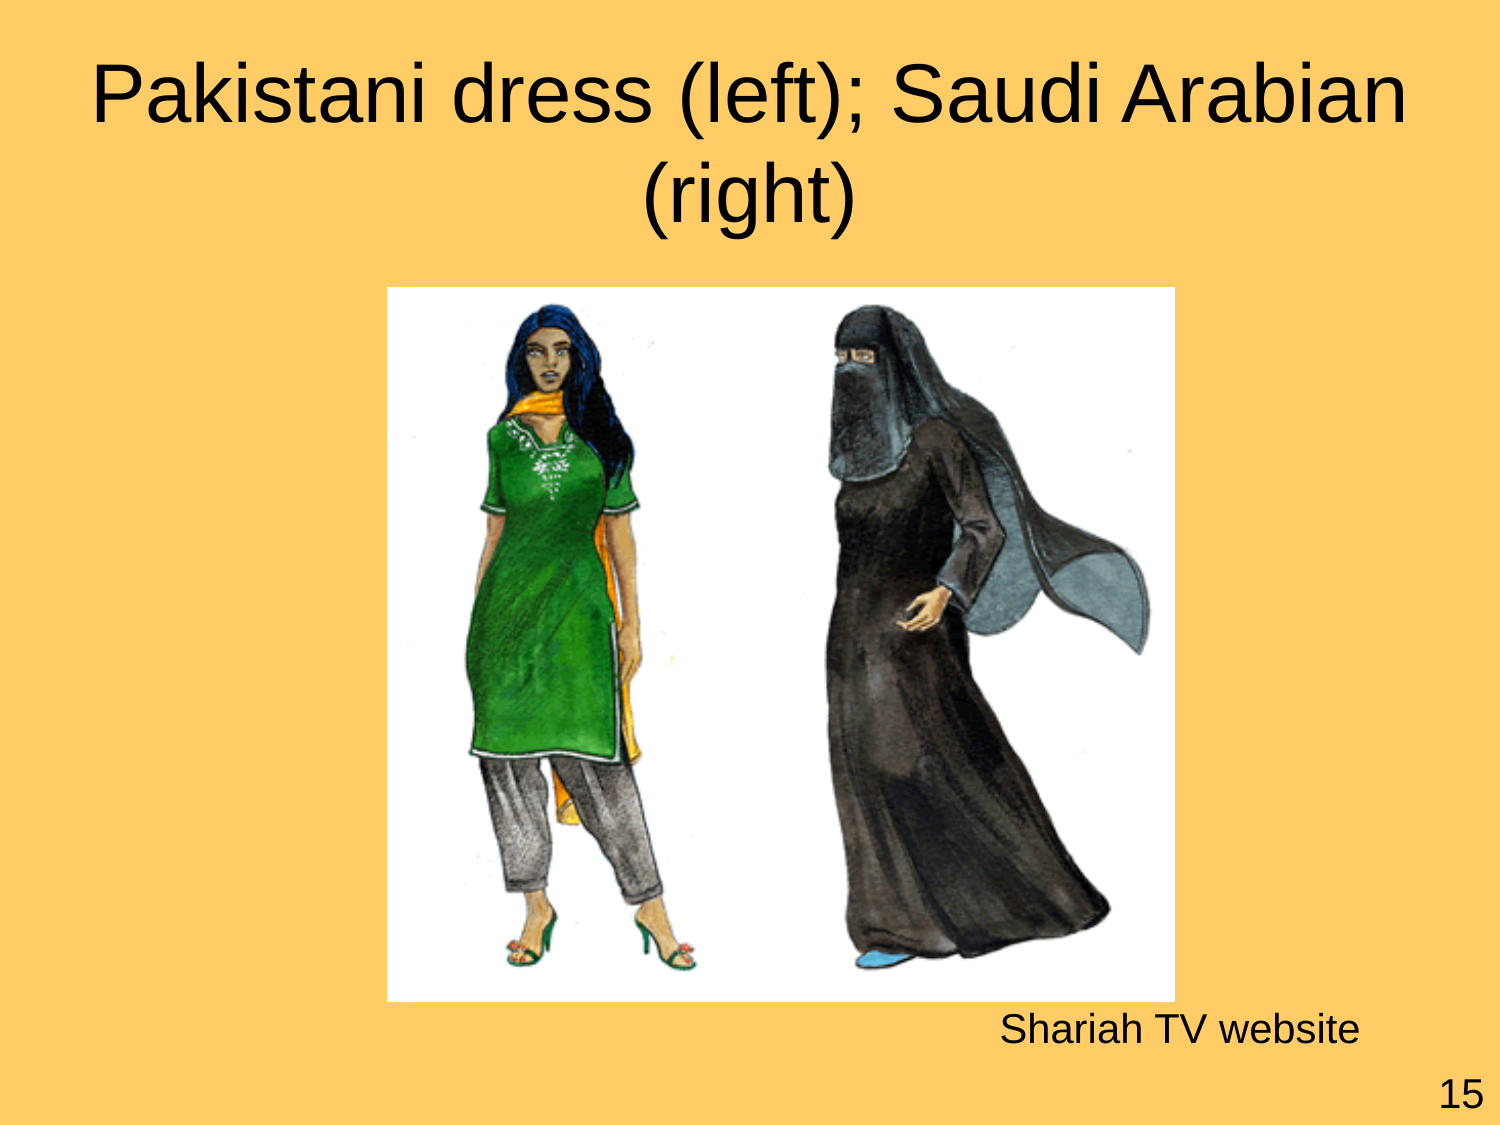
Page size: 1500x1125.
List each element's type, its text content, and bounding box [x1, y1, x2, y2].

picture [387, 287, 1176, 1002]
title Pakistani dress (left); Saudi Arabian (right) [74, 44, 1426, 233]
text_box Shariah TV website [984, 994, 1449, 1059]
text_box 15 [1423, 1059, 1500, 1125]
